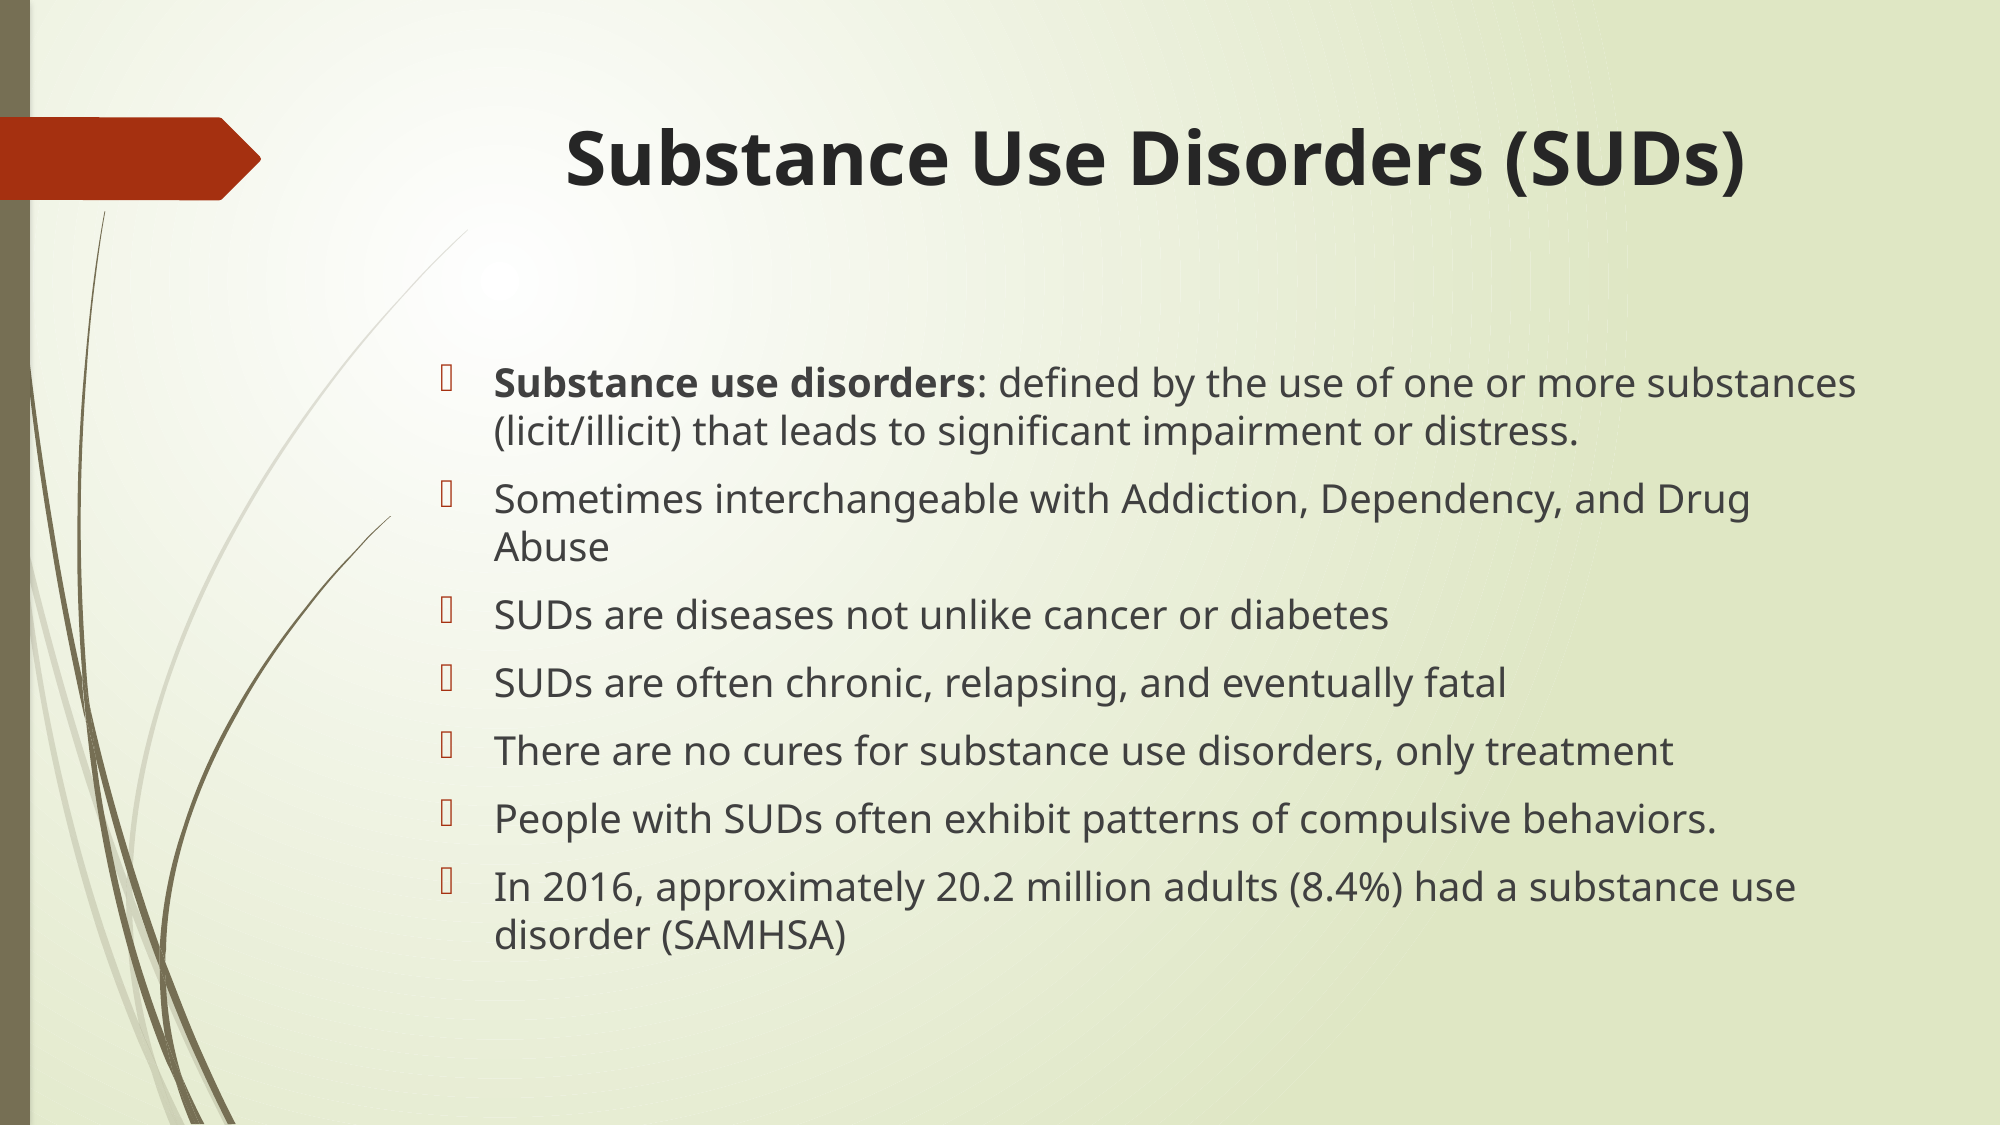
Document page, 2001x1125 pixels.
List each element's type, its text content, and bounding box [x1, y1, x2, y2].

list Substance use disorders: defined by the use of one or more substances (licit/illicit) that leads to significant impairment or distress. Sometimes interchangeable with Addiction, Dependency, and Drug Abuse SUDs are diseases not unlike cancer or diabetes SUDs are often chronic, relapsing, and eventually fatal There are no cures for substance use disorders, only treatment People with SUDs often exhibit patterns of compulsive behaviors. In 2016, approximately 20.2 million adults (8.4%) had a substance use disorder (SAMHSA) [424, 350, 1888, 970]
title Substance Use Disorders (SUDs) [425, 102, 1888, 313]
